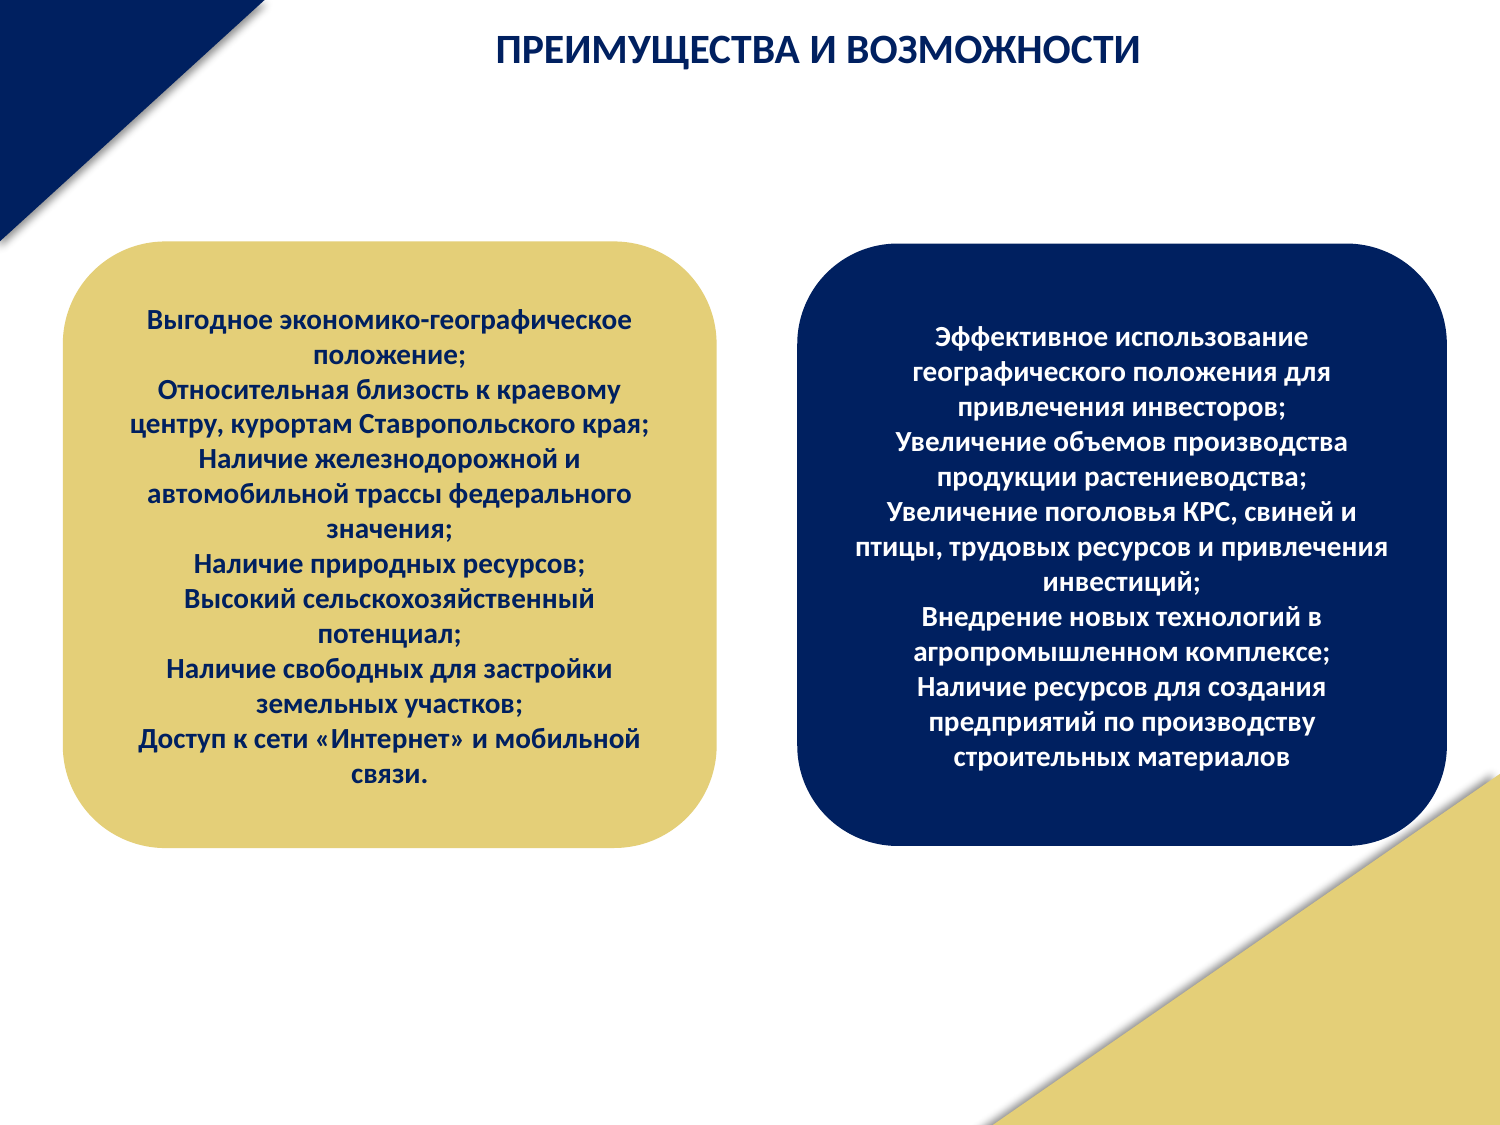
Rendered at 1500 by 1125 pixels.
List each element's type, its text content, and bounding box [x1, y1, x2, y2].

text_box Выгодное экономико-географическое положение; Относительная близость к краевому центру, курортам Ставропольского края; Наличие железнодорожной и автомобильной трассы федерального значения; Наличие природных ресурсов; Высокий сельскохозяйственный потенциал; Наличие свободных для застройки земельных участков; Доступ к сети «Интернет» и мобильной связи. [62, 241, 717, 849]
text_box ПРЕИМУЩЕСТВА И ВОЗМОЖНОСТИ [480, 14, 1166, 80]
text_box Эффективное использование географического положения для привлечения инвесторов; Увеличение объемов производства продукции растениеводства; Увеличение поголовья КРС, свиней и птицы, трудовых ресурсов и привлечения инвестиций; Внедрение новых технологий в агропромышленном комплексе; Наличие ресурсов для создания предприятий по производству строительных материалов [795, 241, 1450, 849]
